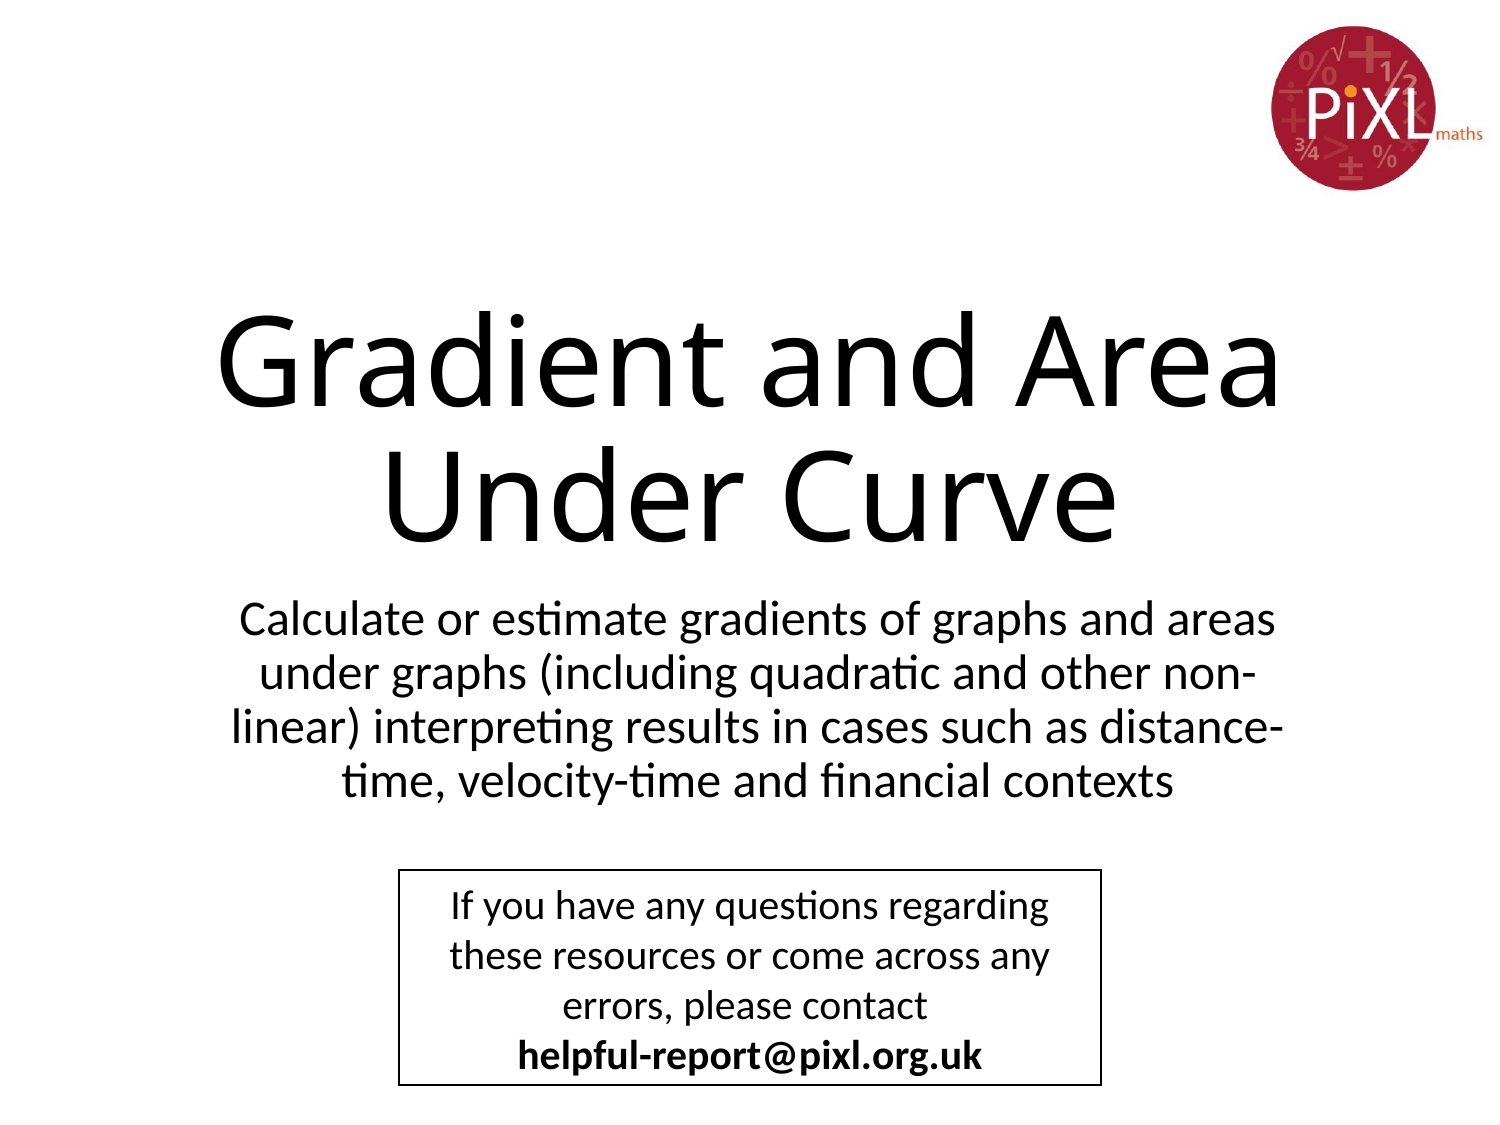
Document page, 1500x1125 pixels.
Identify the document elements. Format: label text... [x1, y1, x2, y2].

text_box If you have any questions regarding these resources or come across any errors, please contact helpful-report@pixl.org.uk [398, 869, 1102, 1086]
picture [1253, 18, 1500, 198]
subtitle Calculate or estimate gradients of graphs and areas under graphs (including quadratic and other non-linear) interpreting results in cases such as distance-time, velocity-time and financial contexts [195, 584, 1321, 857]
title Gradient and Area Under Curve [112, 184, 1388, 576]
